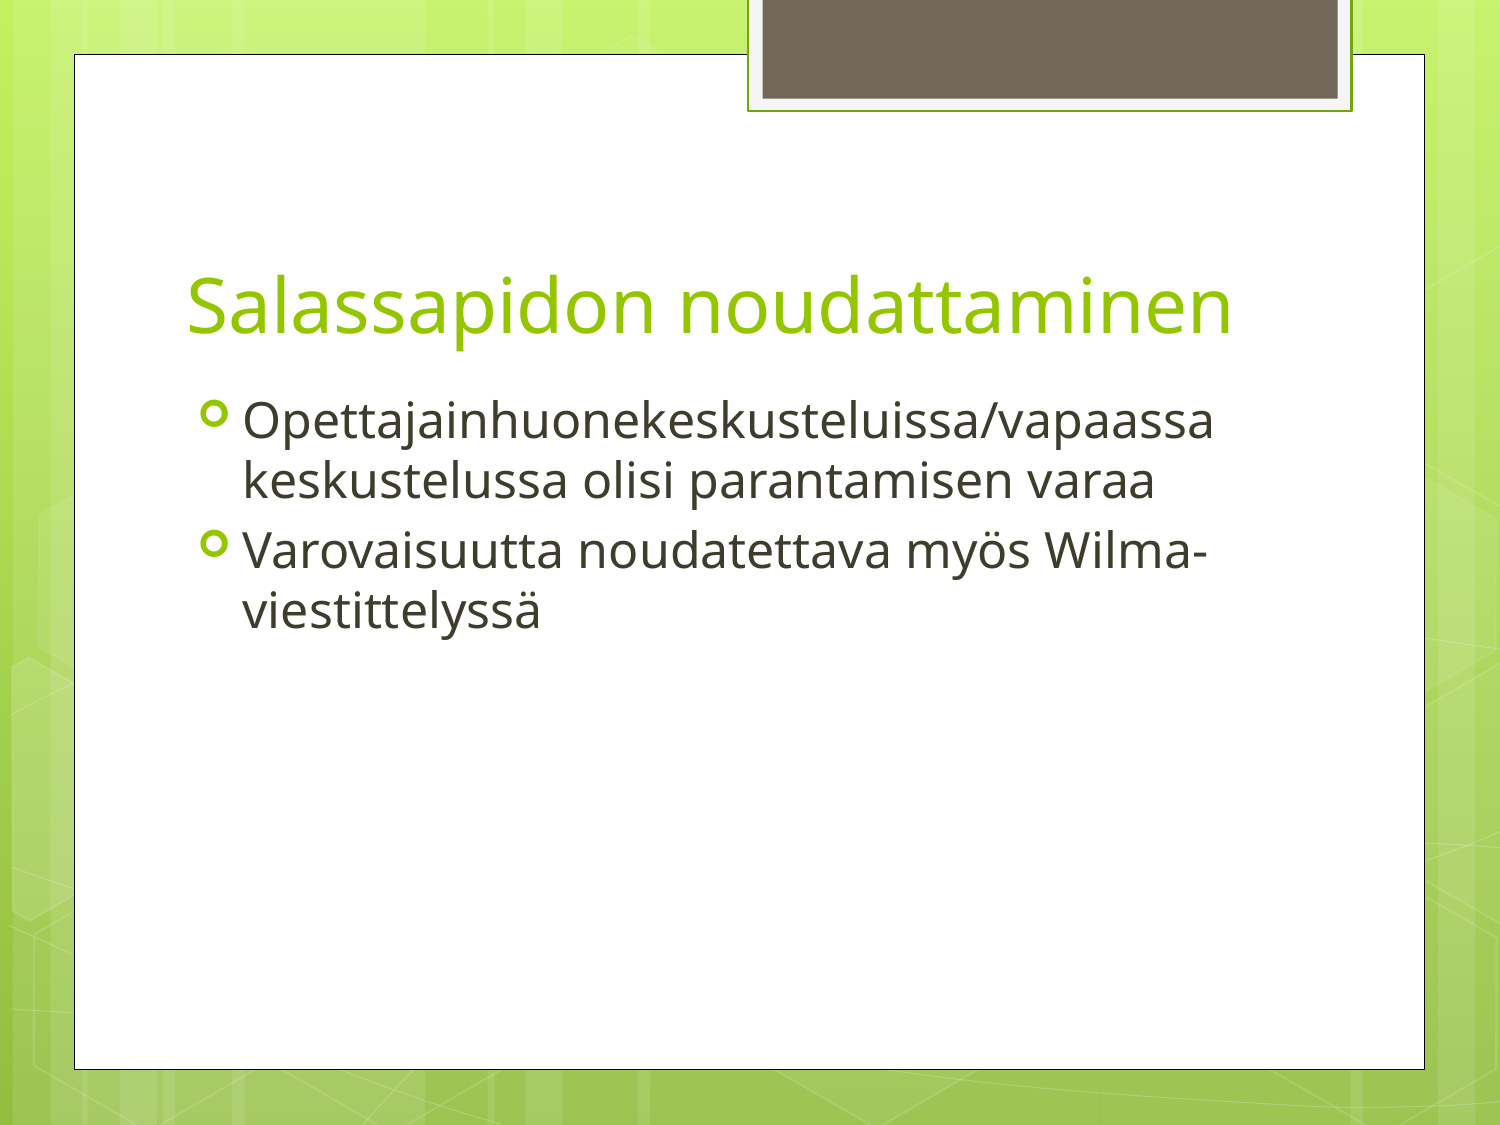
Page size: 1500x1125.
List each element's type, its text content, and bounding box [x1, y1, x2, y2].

title Salassapidon noudattaminen [171, 168, 1324, 357]
list Opettajainhuonekeskusteluissa/vapaassa keskustelussa olisi parantamisen varaa Varovaisuutta noudatettava myös Wilma-viestittelyssä [171, 381, 1283, 957]
